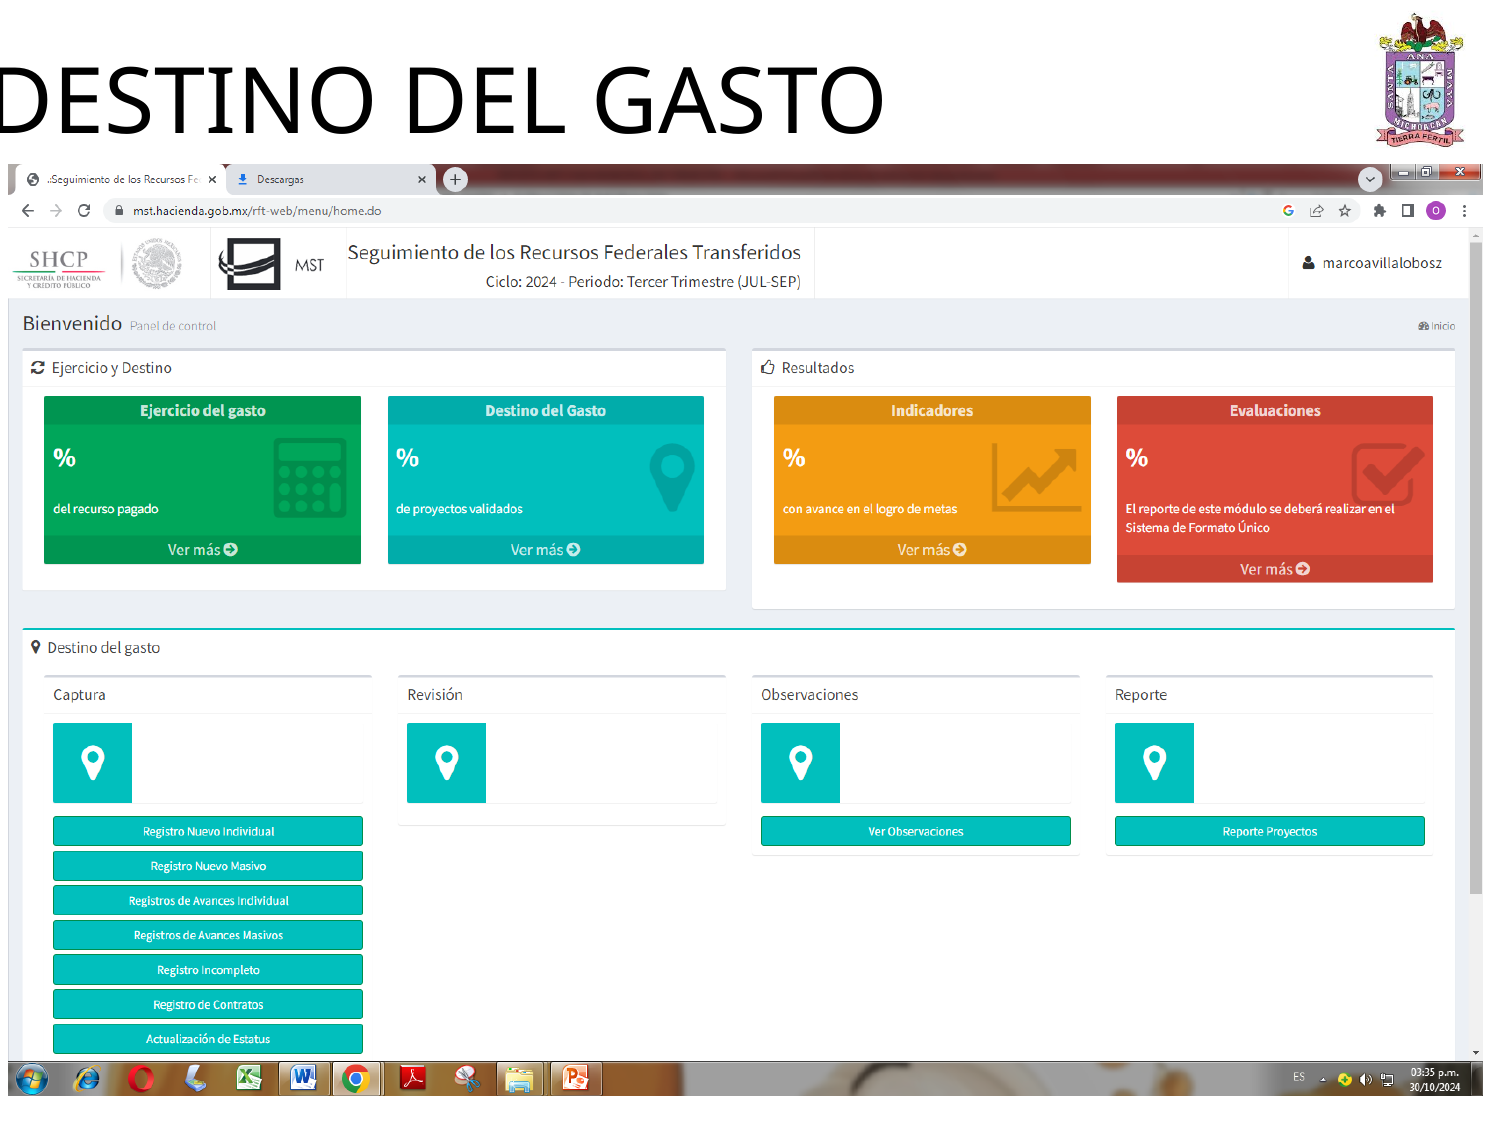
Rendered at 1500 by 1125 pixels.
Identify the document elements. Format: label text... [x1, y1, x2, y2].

picture [8, 163, 1483, 1097]
picture [1340, 0, 1500, 160]
title DESTINO DEL GASTO [0, 37, 906, 157]
